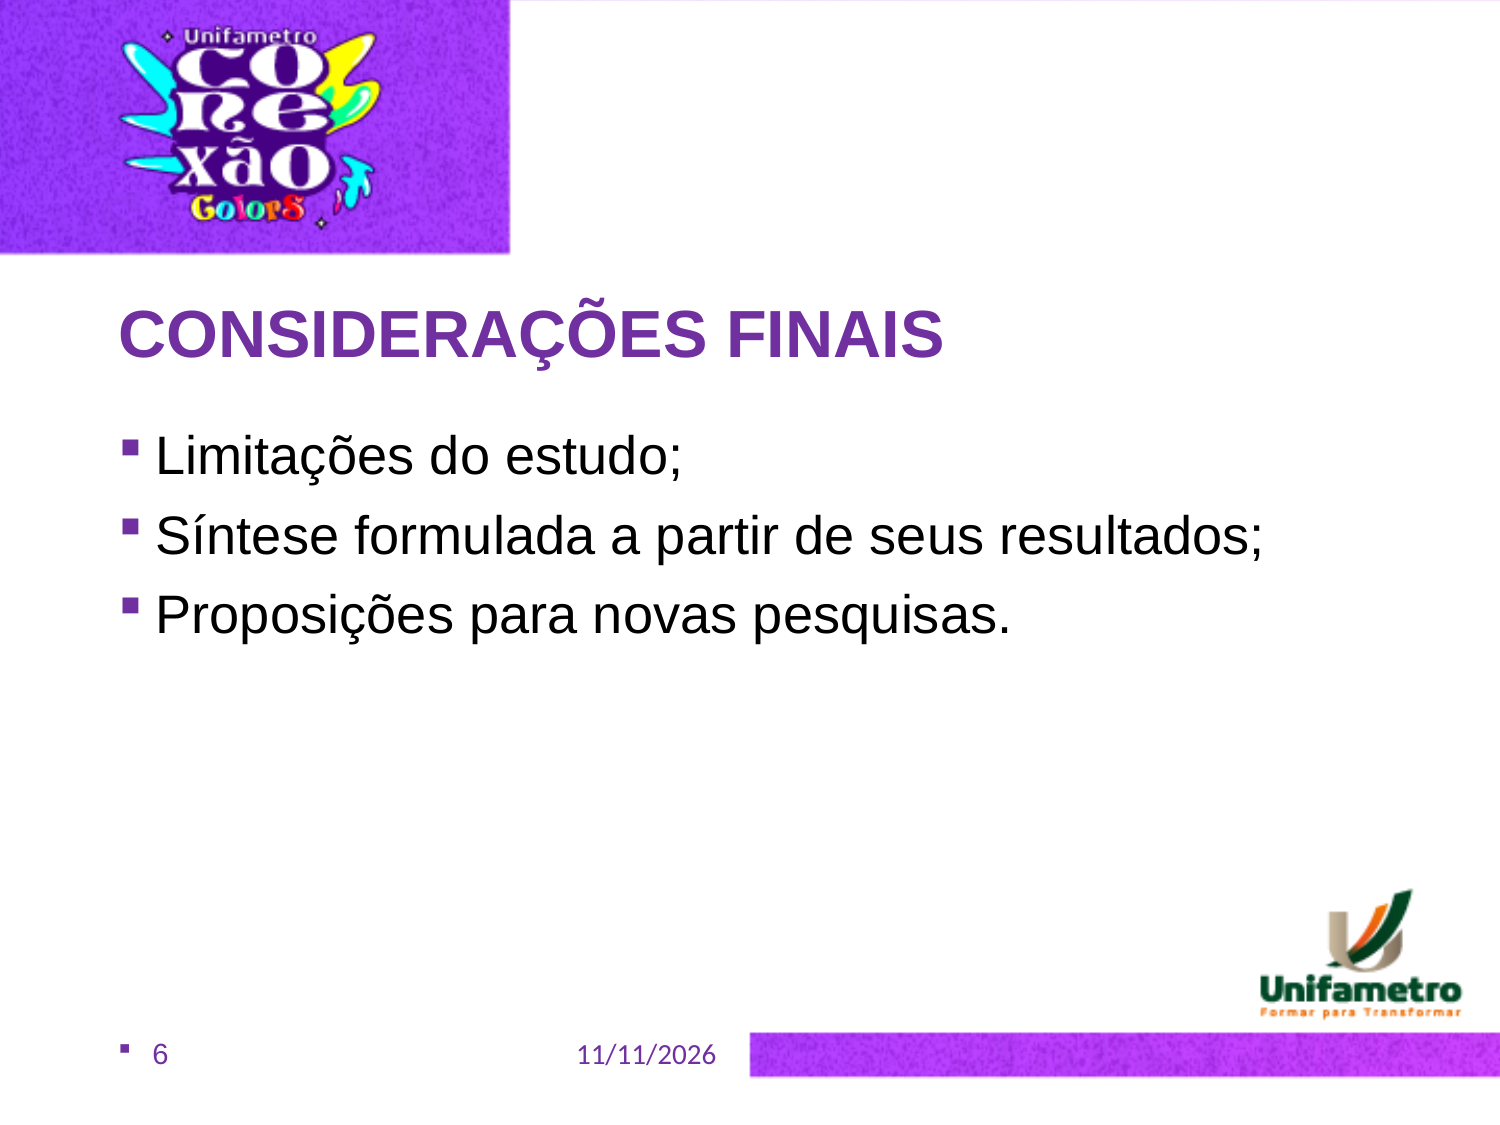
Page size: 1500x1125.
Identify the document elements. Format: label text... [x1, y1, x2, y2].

title CONSIDERAÇÕES FINAIS [103, 283, 1397, 389]
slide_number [561, 1023, 808, 1084]
picture [0, 0, 1500, 1125]
list Limitações do estudo; Síntese formulada a partir de seus resultados; Proposições para novas pesquisas. [103, 420, 1397, 1014]
text_box 6 [103, 1023, 184, 1083]
slide_number 6 [1059, 1042, 1397, 1103]
